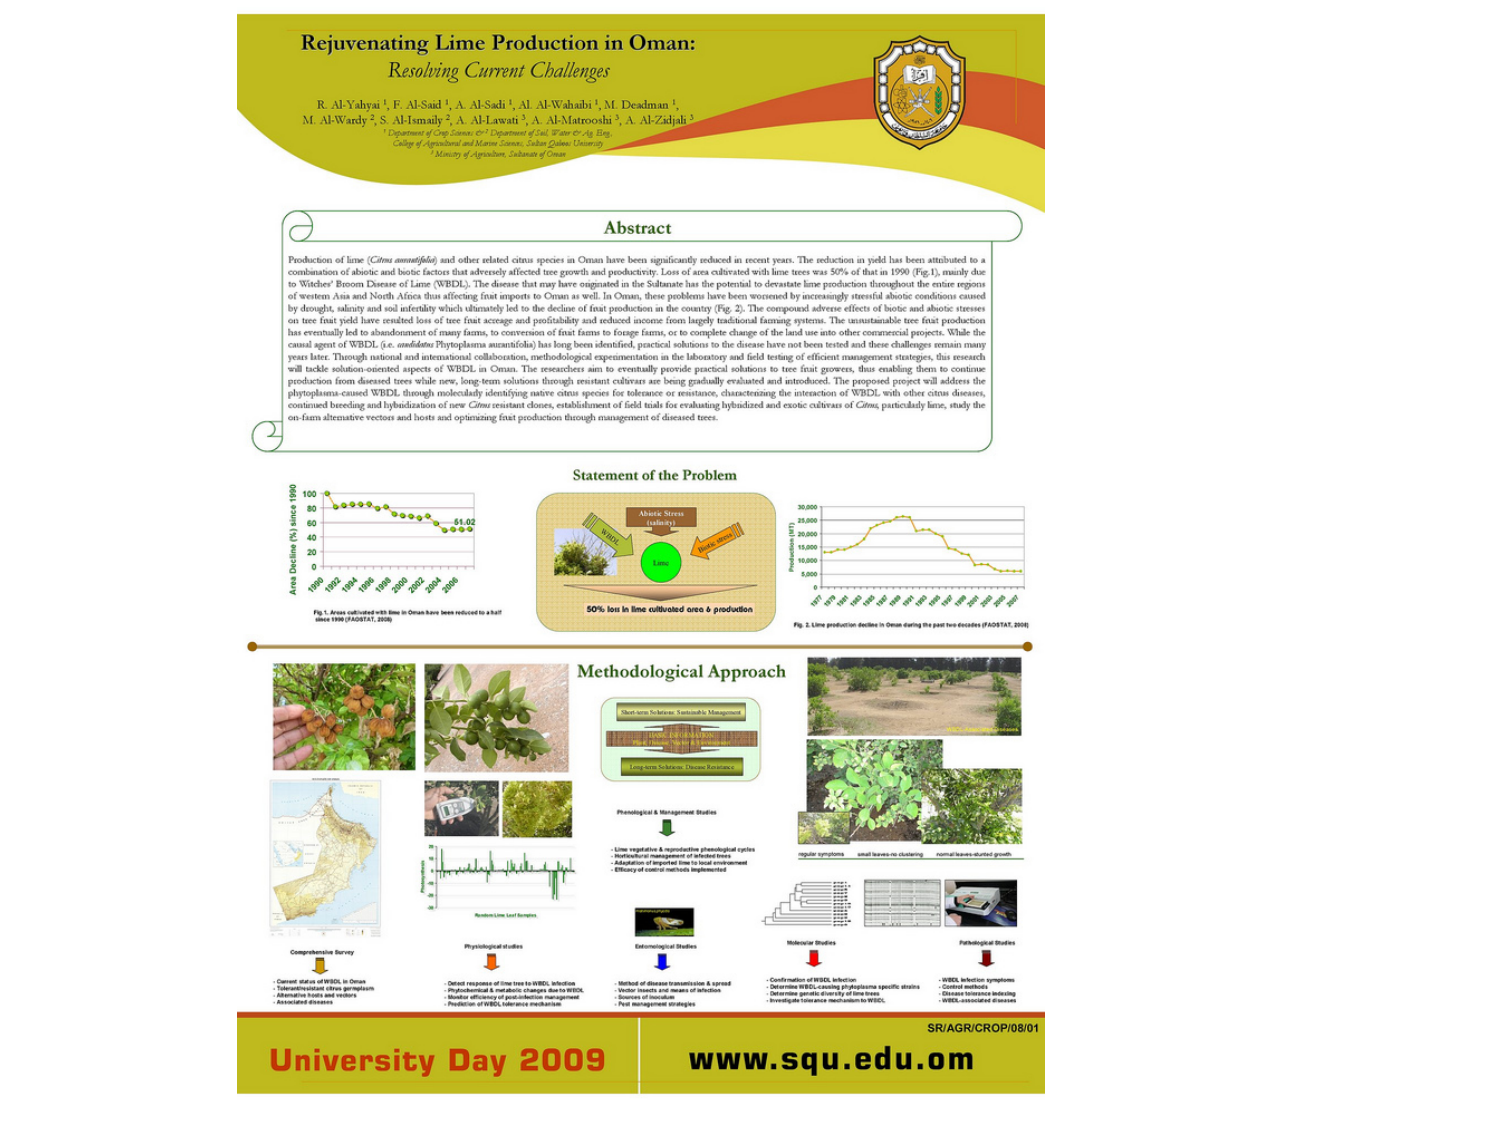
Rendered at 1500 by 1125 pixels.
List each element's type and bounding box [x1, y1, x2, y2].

picture [237, 0, 1045, 1125]
